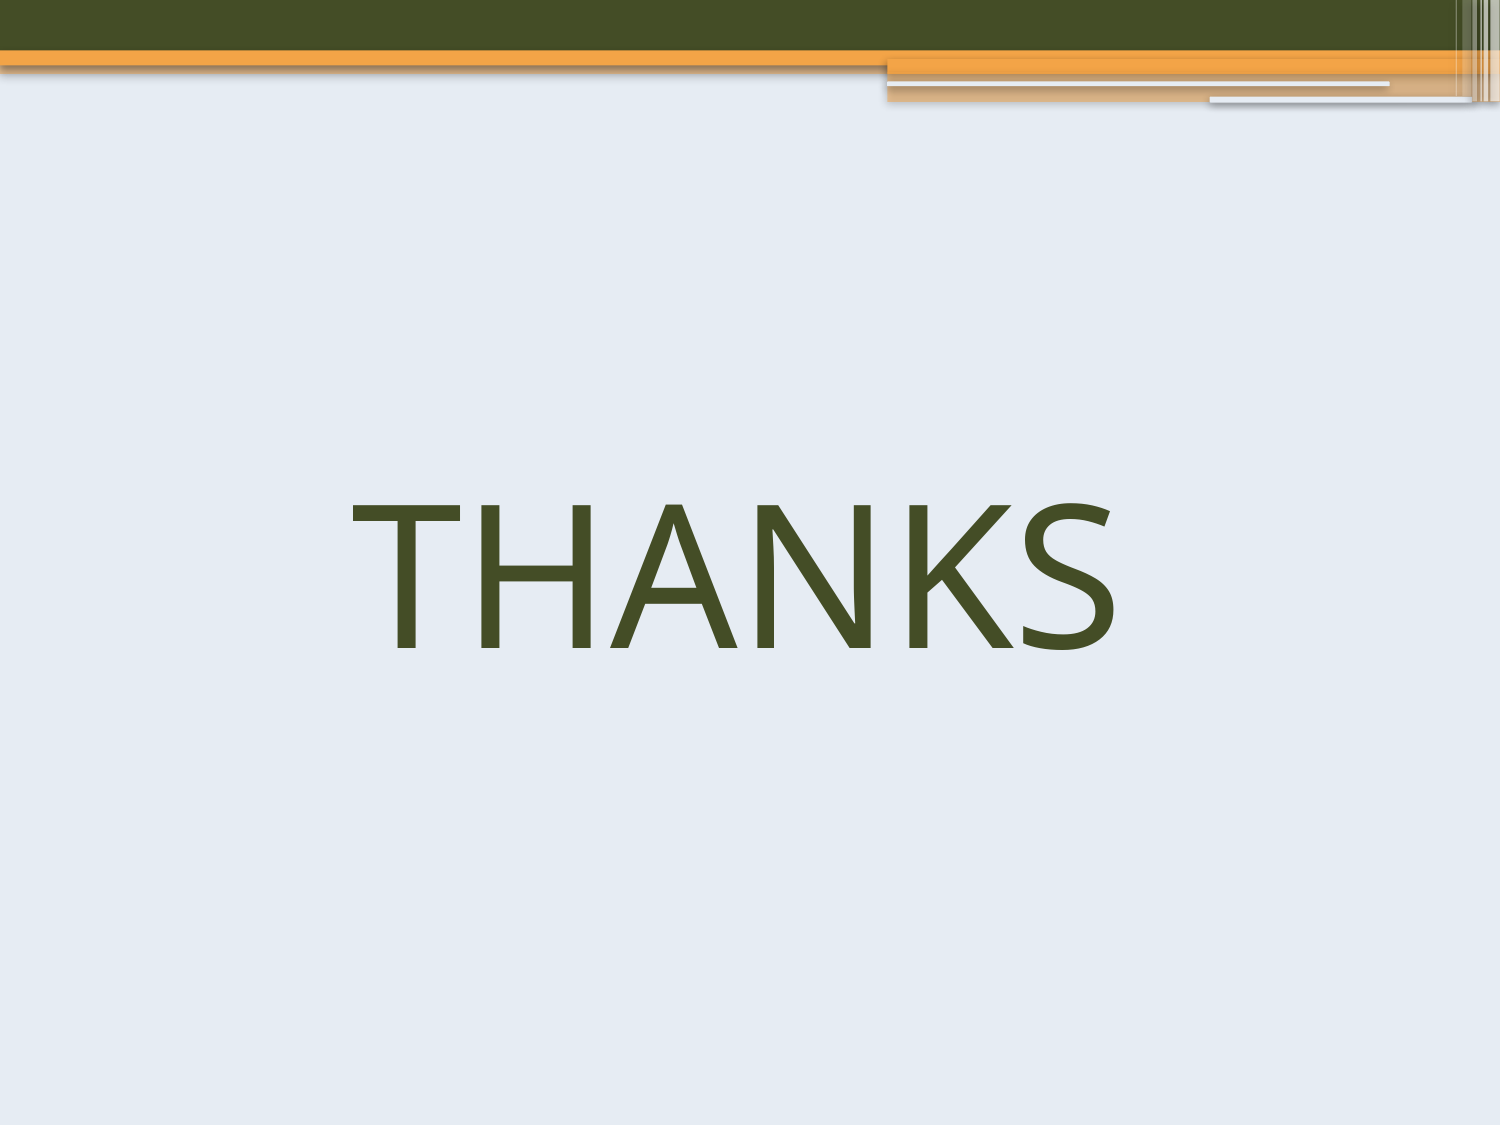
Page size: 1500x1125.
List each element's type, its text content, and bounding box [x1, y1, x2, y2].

title THANKS [62, 474, 1413, 663]
